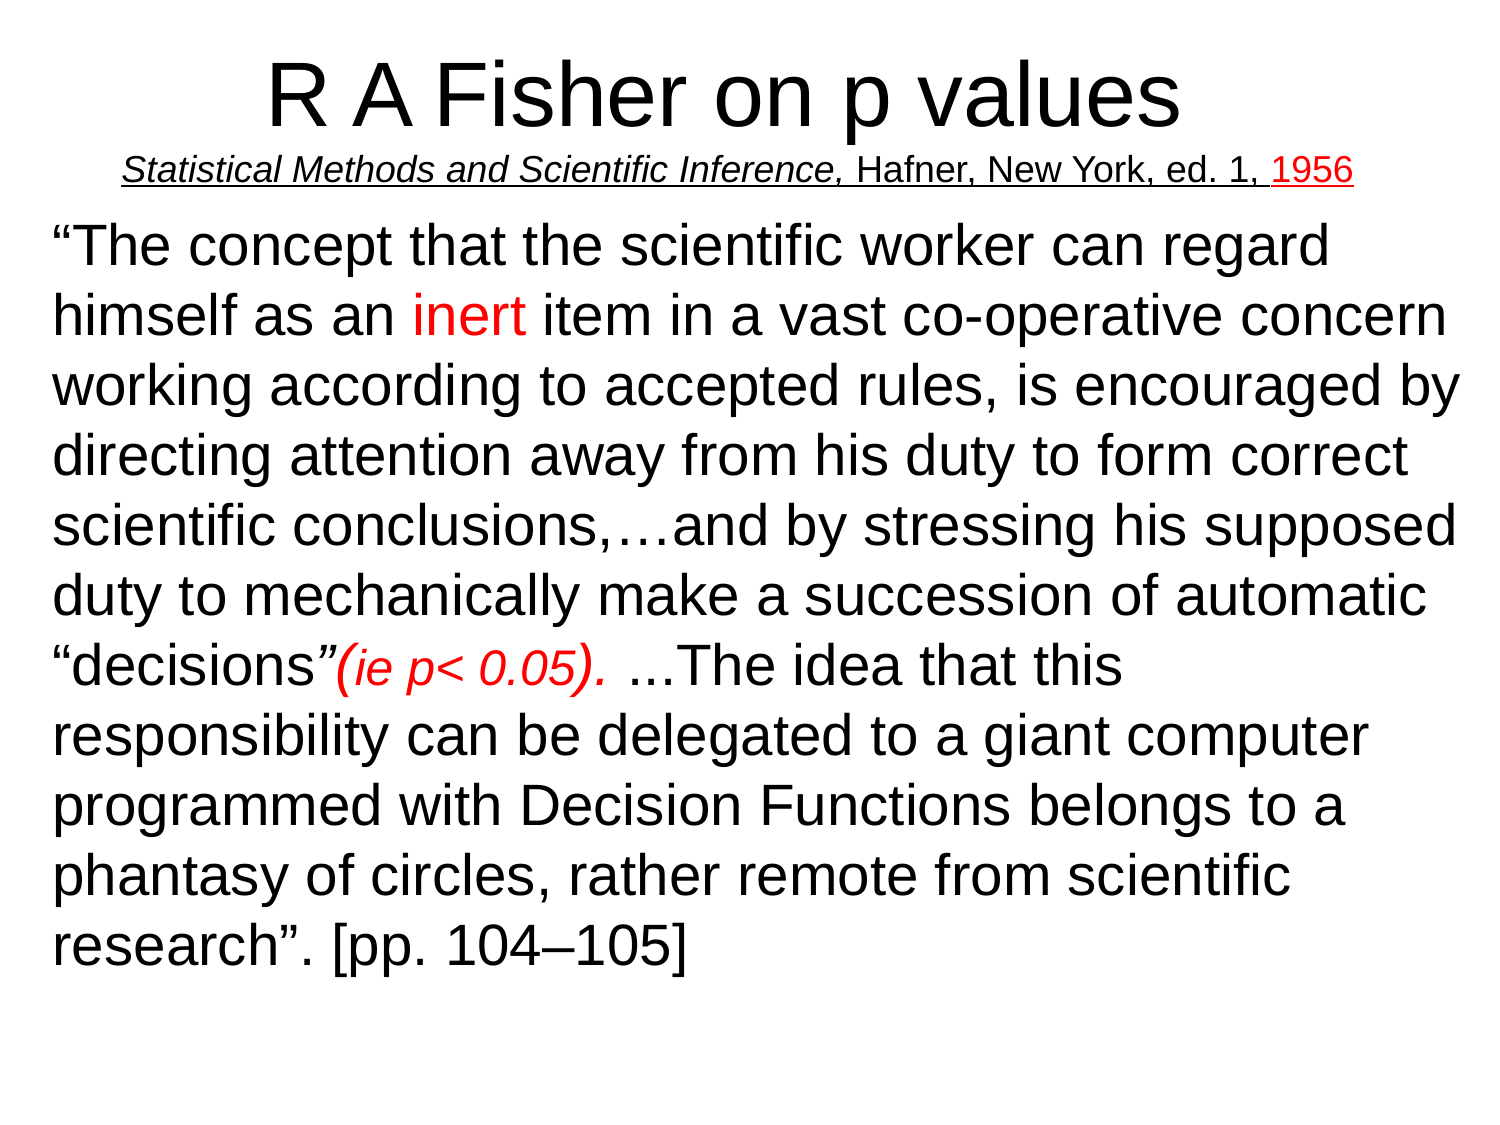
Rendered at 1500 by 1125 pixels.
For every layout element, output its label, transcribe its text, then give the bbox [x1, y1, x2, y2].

list “The concept that the scientific worker can regard himself as an inert item in a vast co-operative concern working according to accepted rules, is encouraged by directing attention away from his duty to form correct scientific conclusions,…and by stressing his supposed duty to mechanically make a succession of automatic “decisions”(ie p< 0.05). ...The idea that this responsibility can be delegated to a giant computer programmed with Decision Functions belongs to a phantasy of circles, rather remote from scientific research”. [pp. 104–105] [37, 199, 1488, 1101]
title R A Fisher on p values Statistical Methods and Scientific Inference, Hafner, New York, ed. 1, 1956 [62, 24, 1413, 199]
